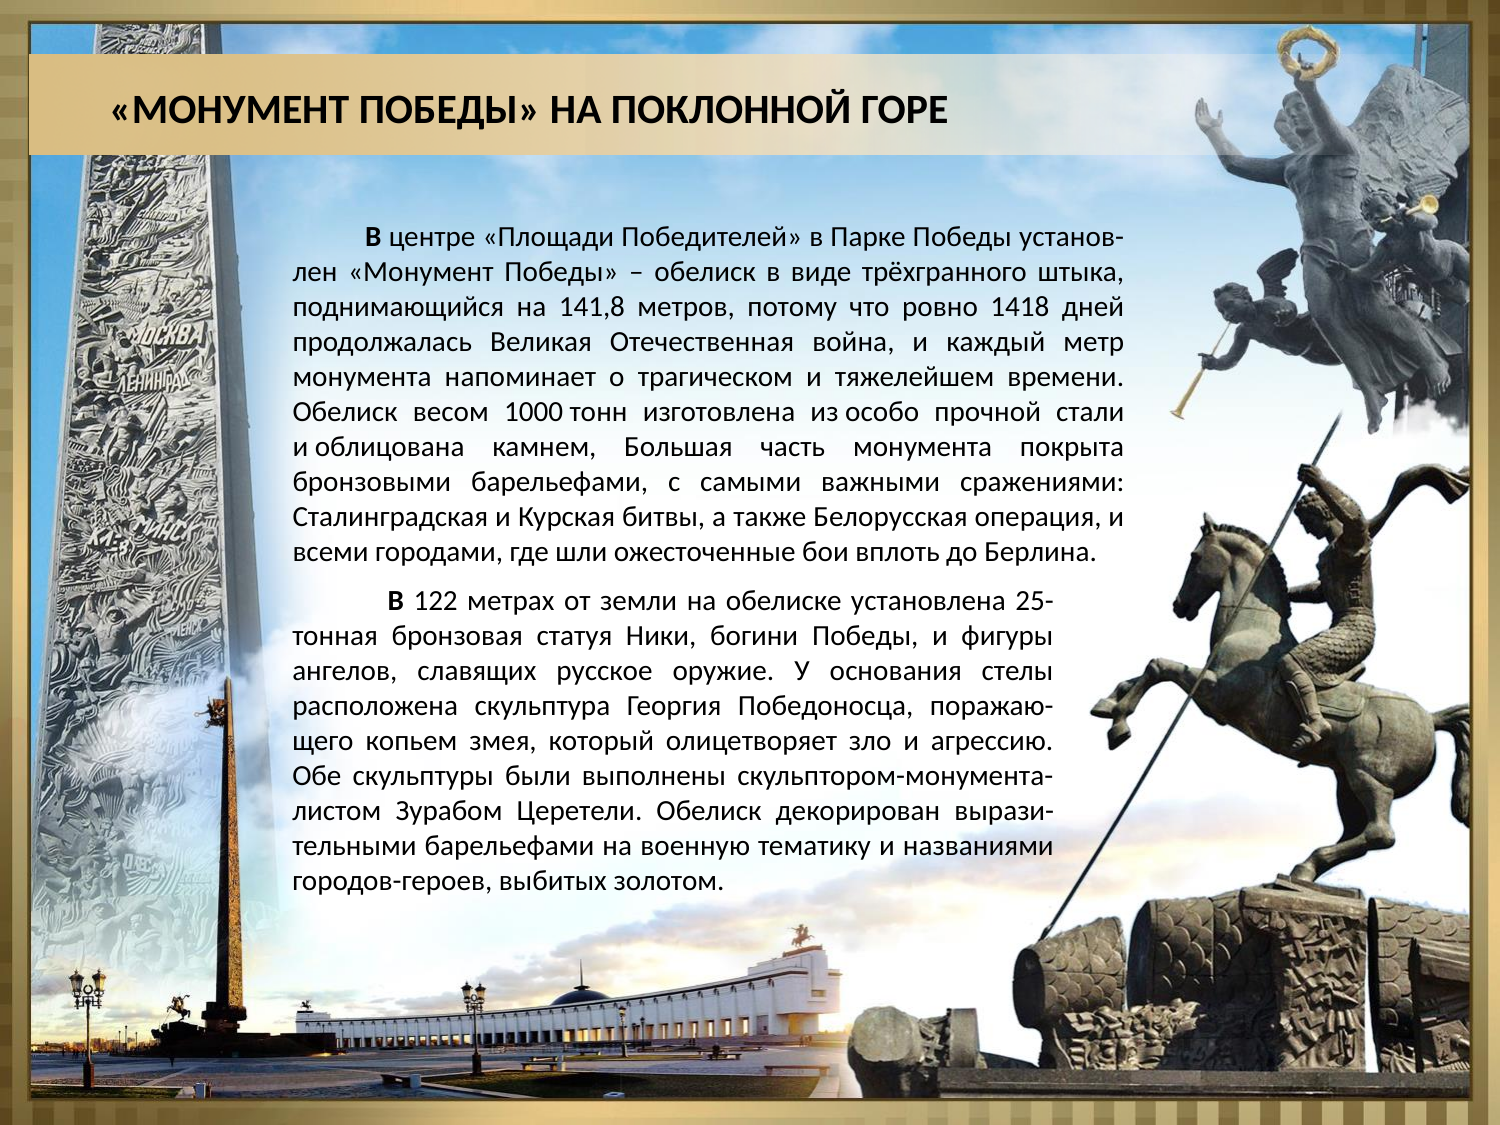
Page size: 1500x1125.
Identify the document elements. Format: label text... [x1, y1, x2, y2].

picture [0, 0, 1500, 1125]
list В центре «Площади Победителей» в Парке Победы установ-лен «Монумент Победы» – обелиск в виде трёхгранного штыка, поднимающийся на 141,8 метров, потому что ровно 1418 дней продолжалась Великая Отечественная война, и каждый метр монумента напоминает о трагическом и тяжелейшем времени. Обелиск весом 1000 тонн изготовлена из особо прочной стали и облицована камнем, Большая часть монумента покрыта бронзовыми барельефами, с самыми важными сражениями: Сталинградская и Курская битвы, а также Белорусская операция, и всеми городами, где шли ожесточенные бои вплоть до Берлина. [277, 164, 1140, 575]
text_box В 122 метрах от земли на обелиске установлена 25-тонная бронзовая статуя Ники, богини Победы, и фигуры ангелов, славящих русское оружие. У основания стелы расположена скульптура Георгия Победоносца, поражаю-щего копьем змея, который олицетворяет зло и агрессию. Обе скульптуры были выполнены скульптором-монумента-листом Зурабом Церетели. Обелиск декорирован вырази-тельными барельефами на военную тематику и названиями городов-героев, выбитых золотом. [277, 574, 1069, 904]
